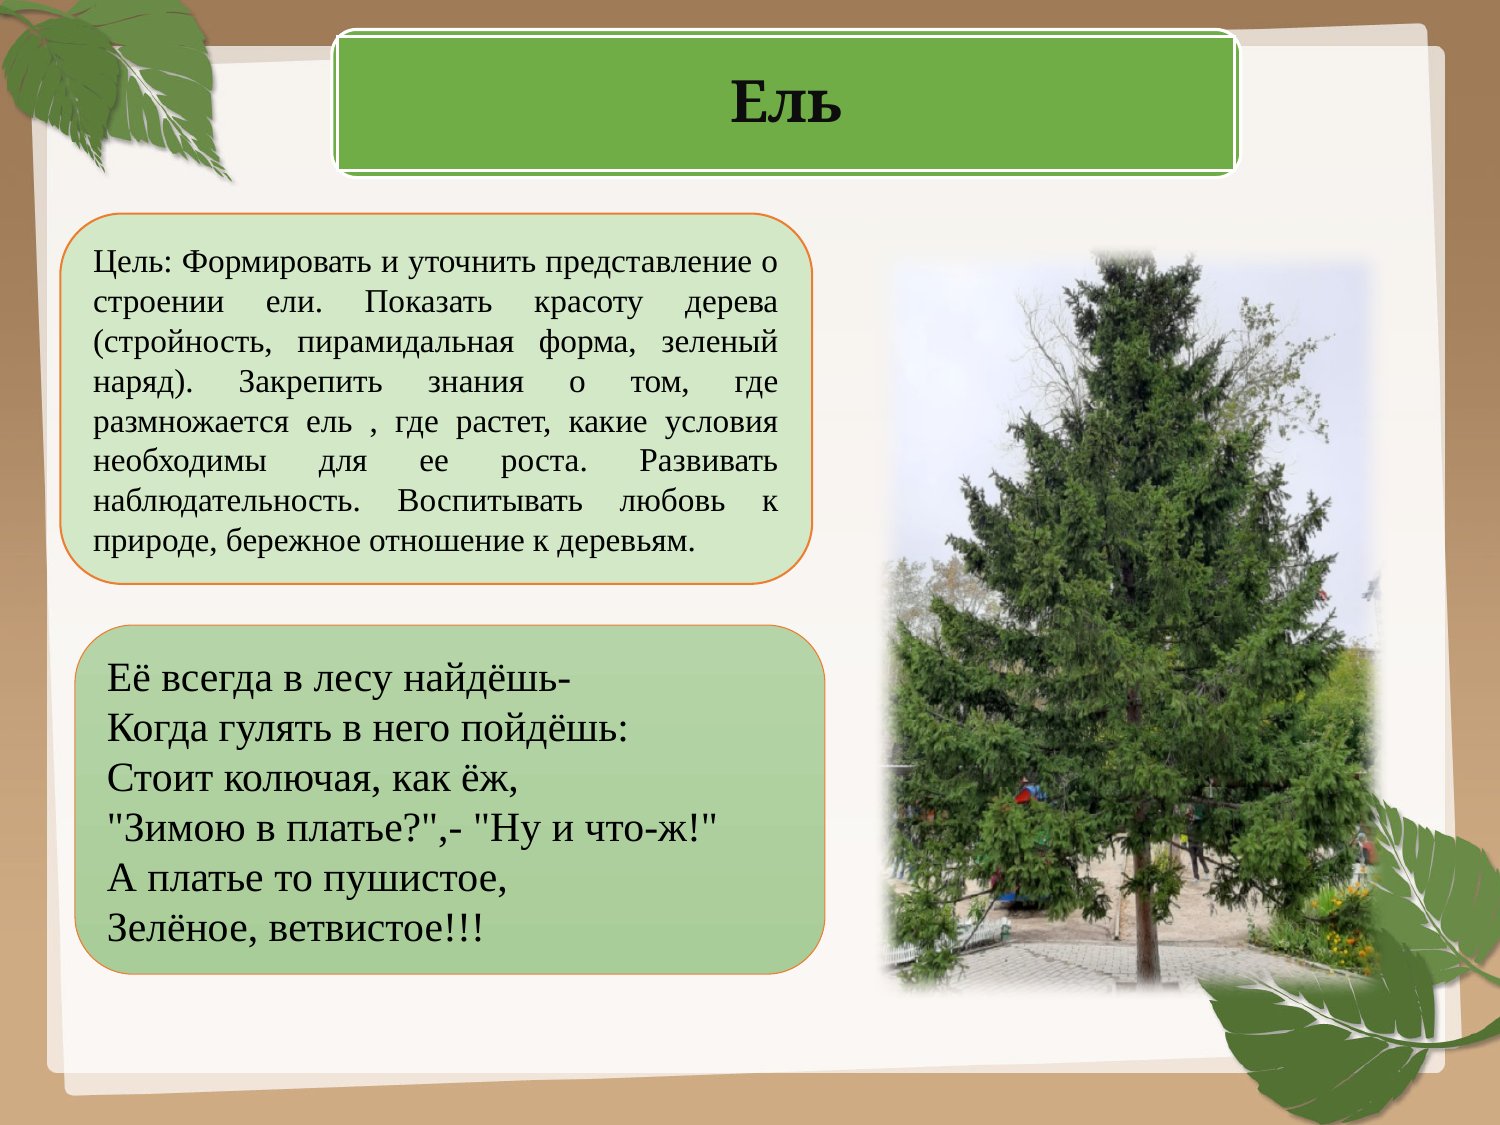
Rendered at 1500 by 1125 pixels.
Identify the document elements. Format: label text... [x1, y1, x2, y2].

text_box «Самоцветы детских талантов» [0, 0, 1500, 1125]
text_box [331, 29, 1241, 178]
text_box Цель: Формировать и уточнить представление о строении ели. Показать красоту дерева (стройность, пирамидальная форма, зеленый наряд). Закрепить знания о том, где размножается ель , где растет, какие условия необходимы для ее роста. Развивать наблюдательность. Воспитывать любовь к природе, бережное отношение к деревьям. [59, 212, 814, 585]
picture [873, 243, 1389, 1000]
text_box Её всегда в лесу найдёшь- Когда гулять в него пойдёшь: Стоит колючая, как ёж, "Зимою в платье?",- "Ну и что-ж!" А платье то пушистое, Зелёное, ветвистое!!! [74, 624, 826, 975]
